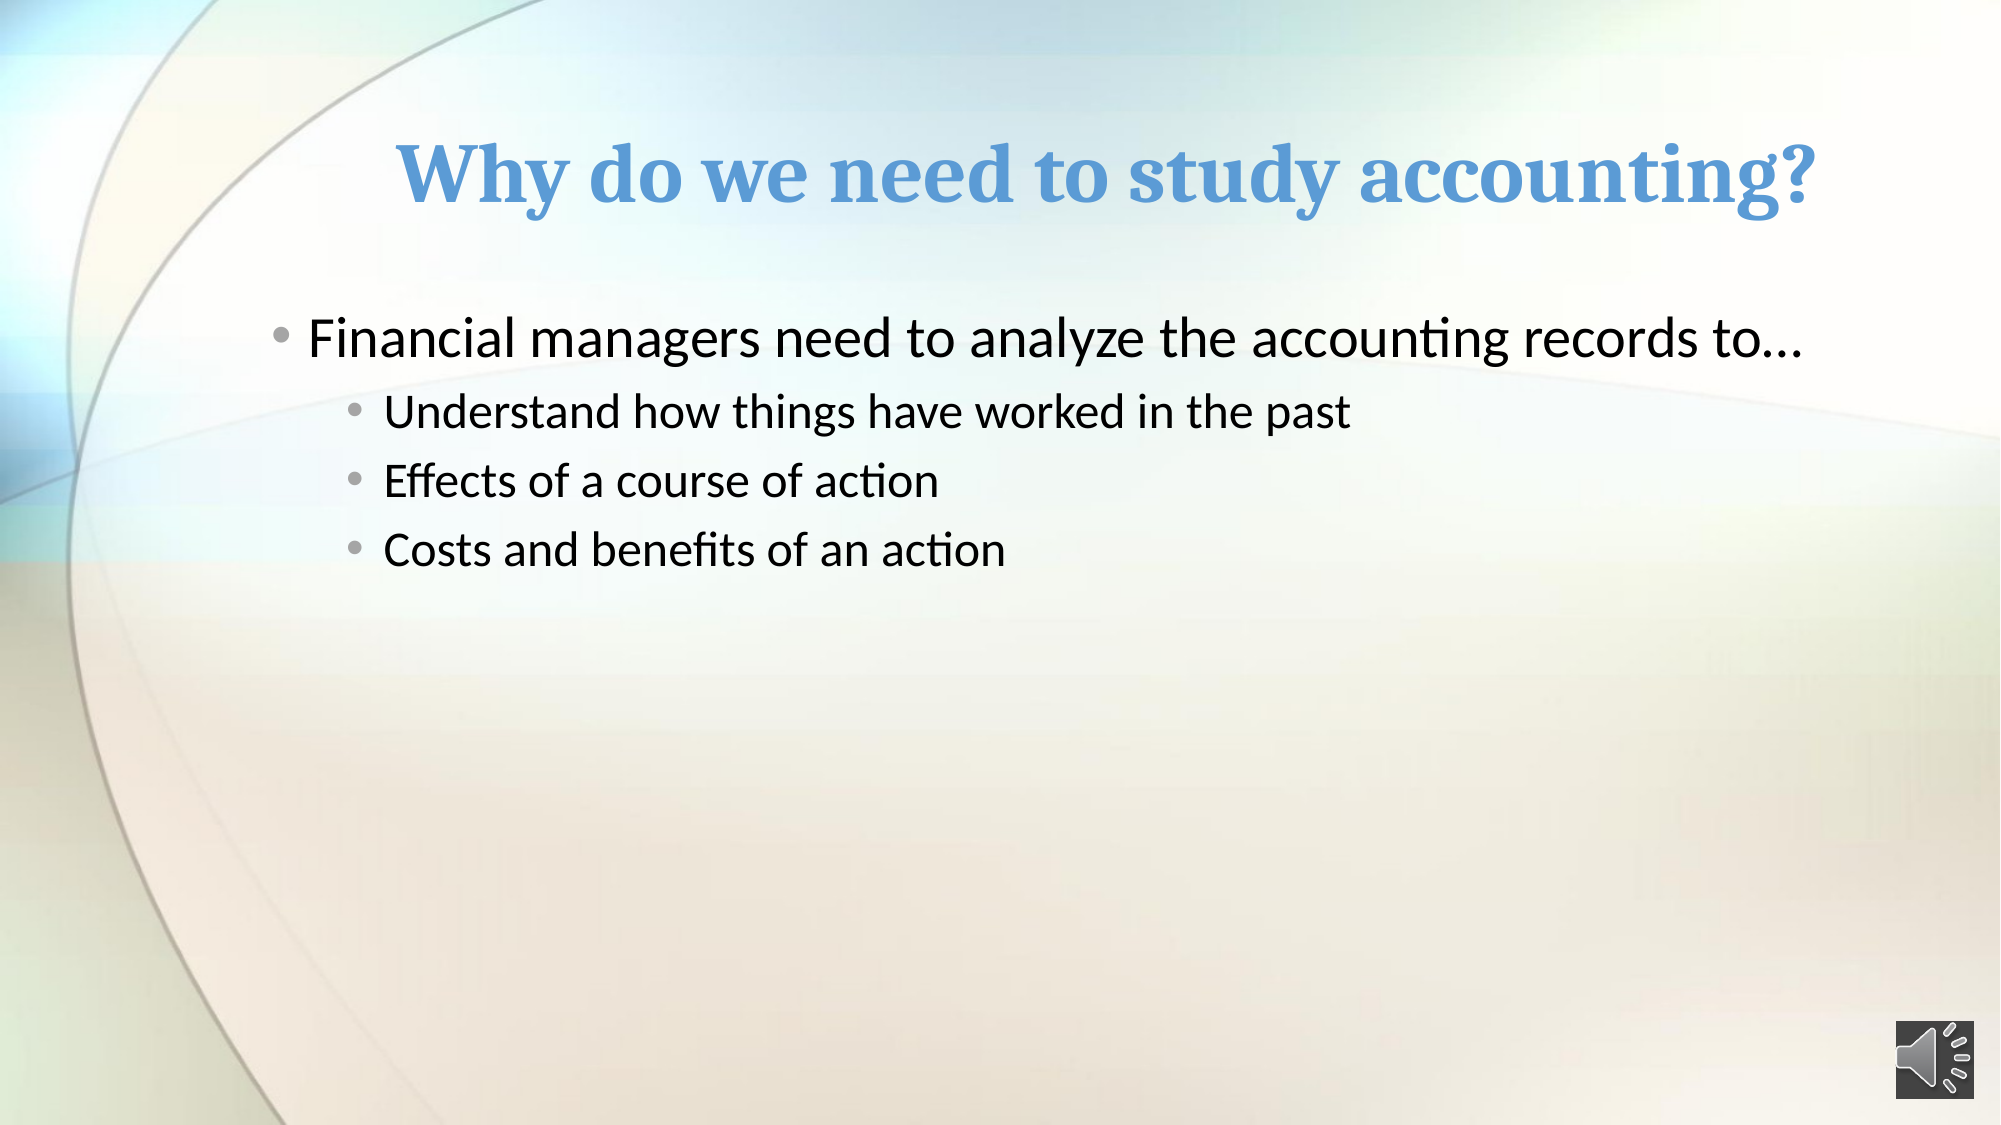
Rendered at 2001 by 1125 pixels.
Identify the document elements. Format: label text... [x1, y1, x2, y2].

picture [0, 0, 2001, 1125]
list Financial managers need to analyze the accounting records to… Understand how things have worked in the past Effects of a course of action Costs and benefits of an action [256, 299, 1863, 1014]
title Why do we need to study accounting? [381, 59, 1863, 278]
